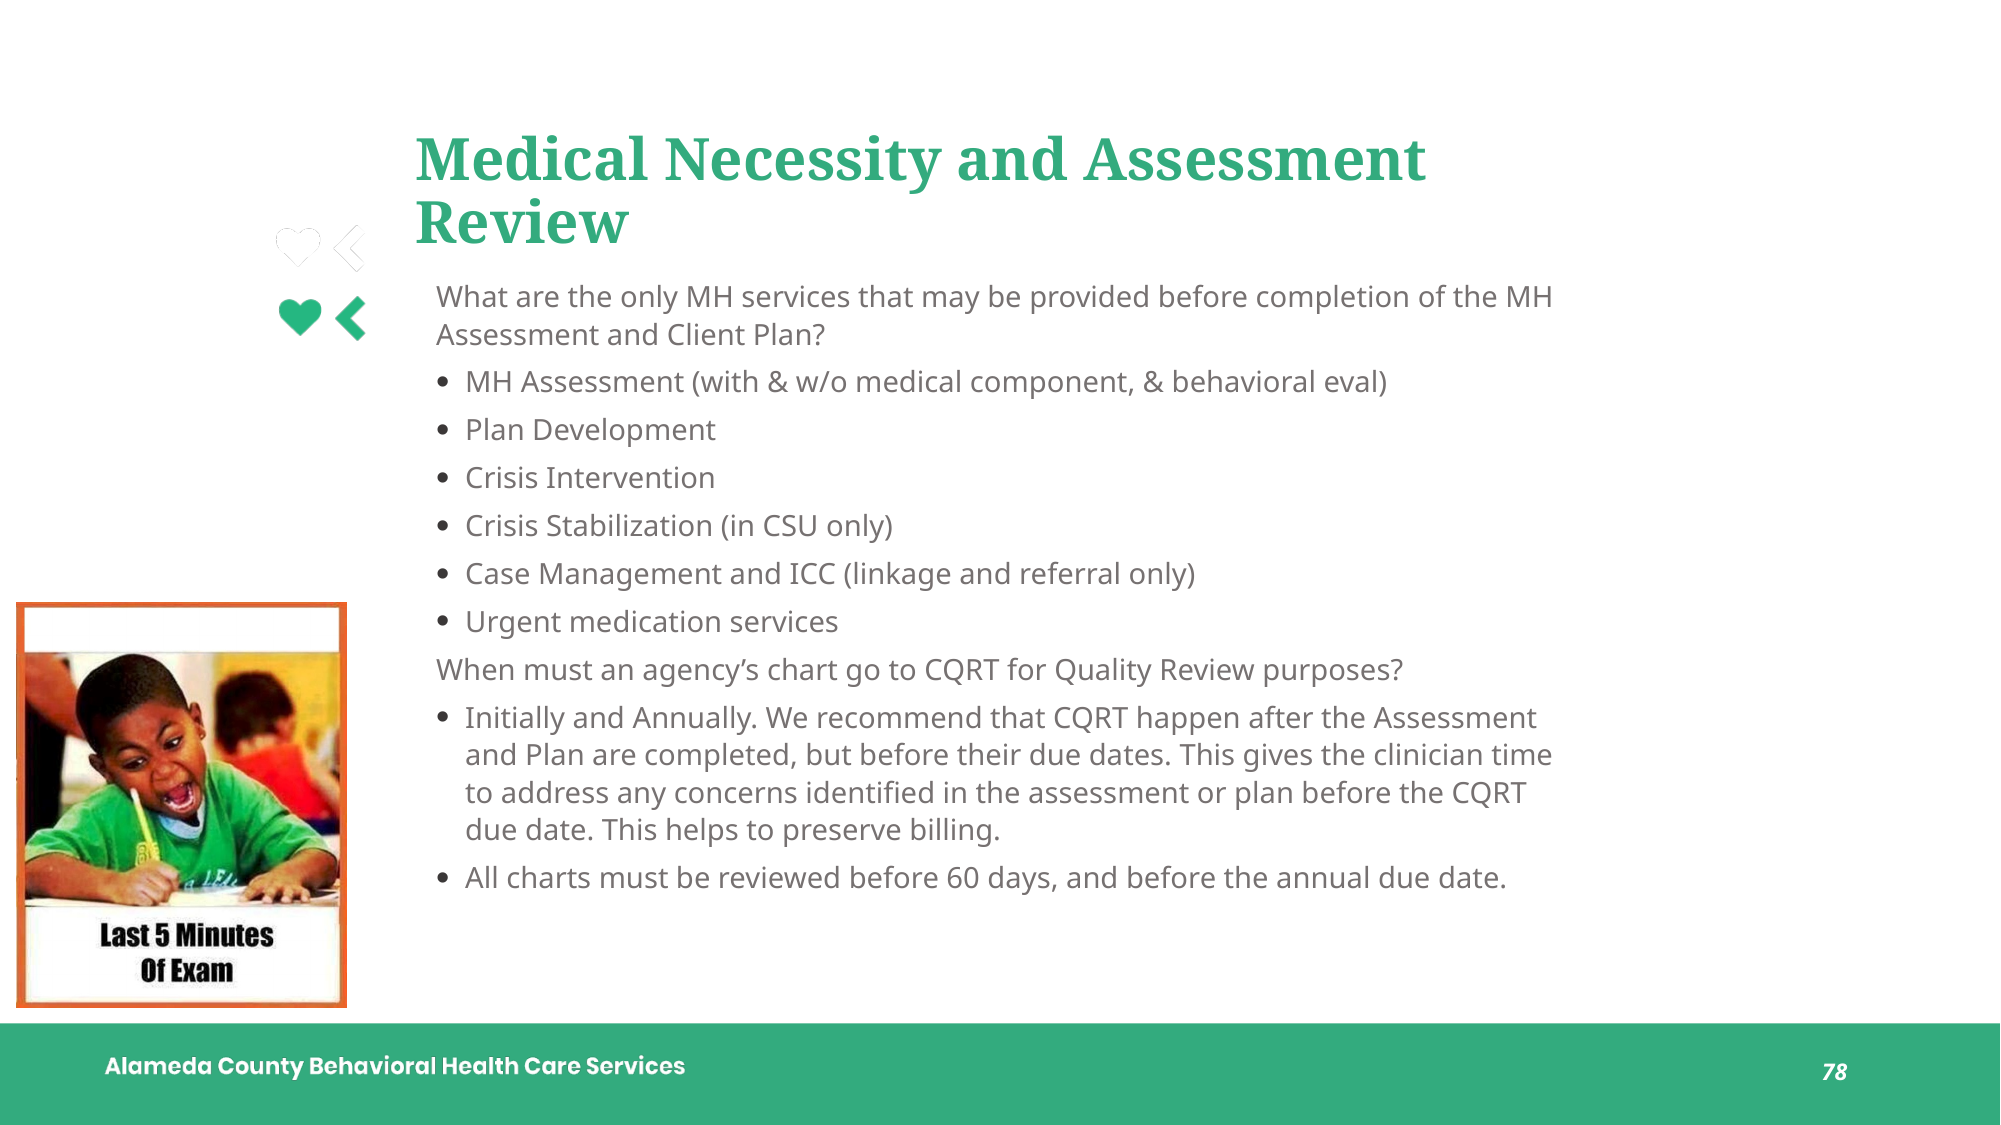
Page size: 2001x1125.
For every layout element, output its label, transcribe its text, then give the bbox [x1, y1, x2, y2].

picture [256, 214, 391, 356]
title Medical Necessity and Assessment Review [400, 121, 1600, 264]
picture [99, 1046, 724, 1089]
slide_number 78 [1412, 1042, 1863, 1103]
subtitle What are the only MH services that may be provided before completion of the MH Assessment and Client Plan? MH Assessment (with & w/o medical component, & behavioral eval) Plan Development Crisis Intervention Crisis Stabilization (in CSU only) Case Management and ICC (linkage and referral only) Urgent medication services When must an agency’s chart go to CQRT for Quality Review purposes? Initially and Annually. We recommend that CQRT happen after the Assessment and Plan are completed, but before their due dates. This gives the clinician time to address any concerns identified in the assessment or plan before the CQRT due date. This helps to preserve billing. All charts must be reviewed before 60 days, and before the annual due date. [400, 268, 1600, 991]
picture [16, 601, 347, 1008]
